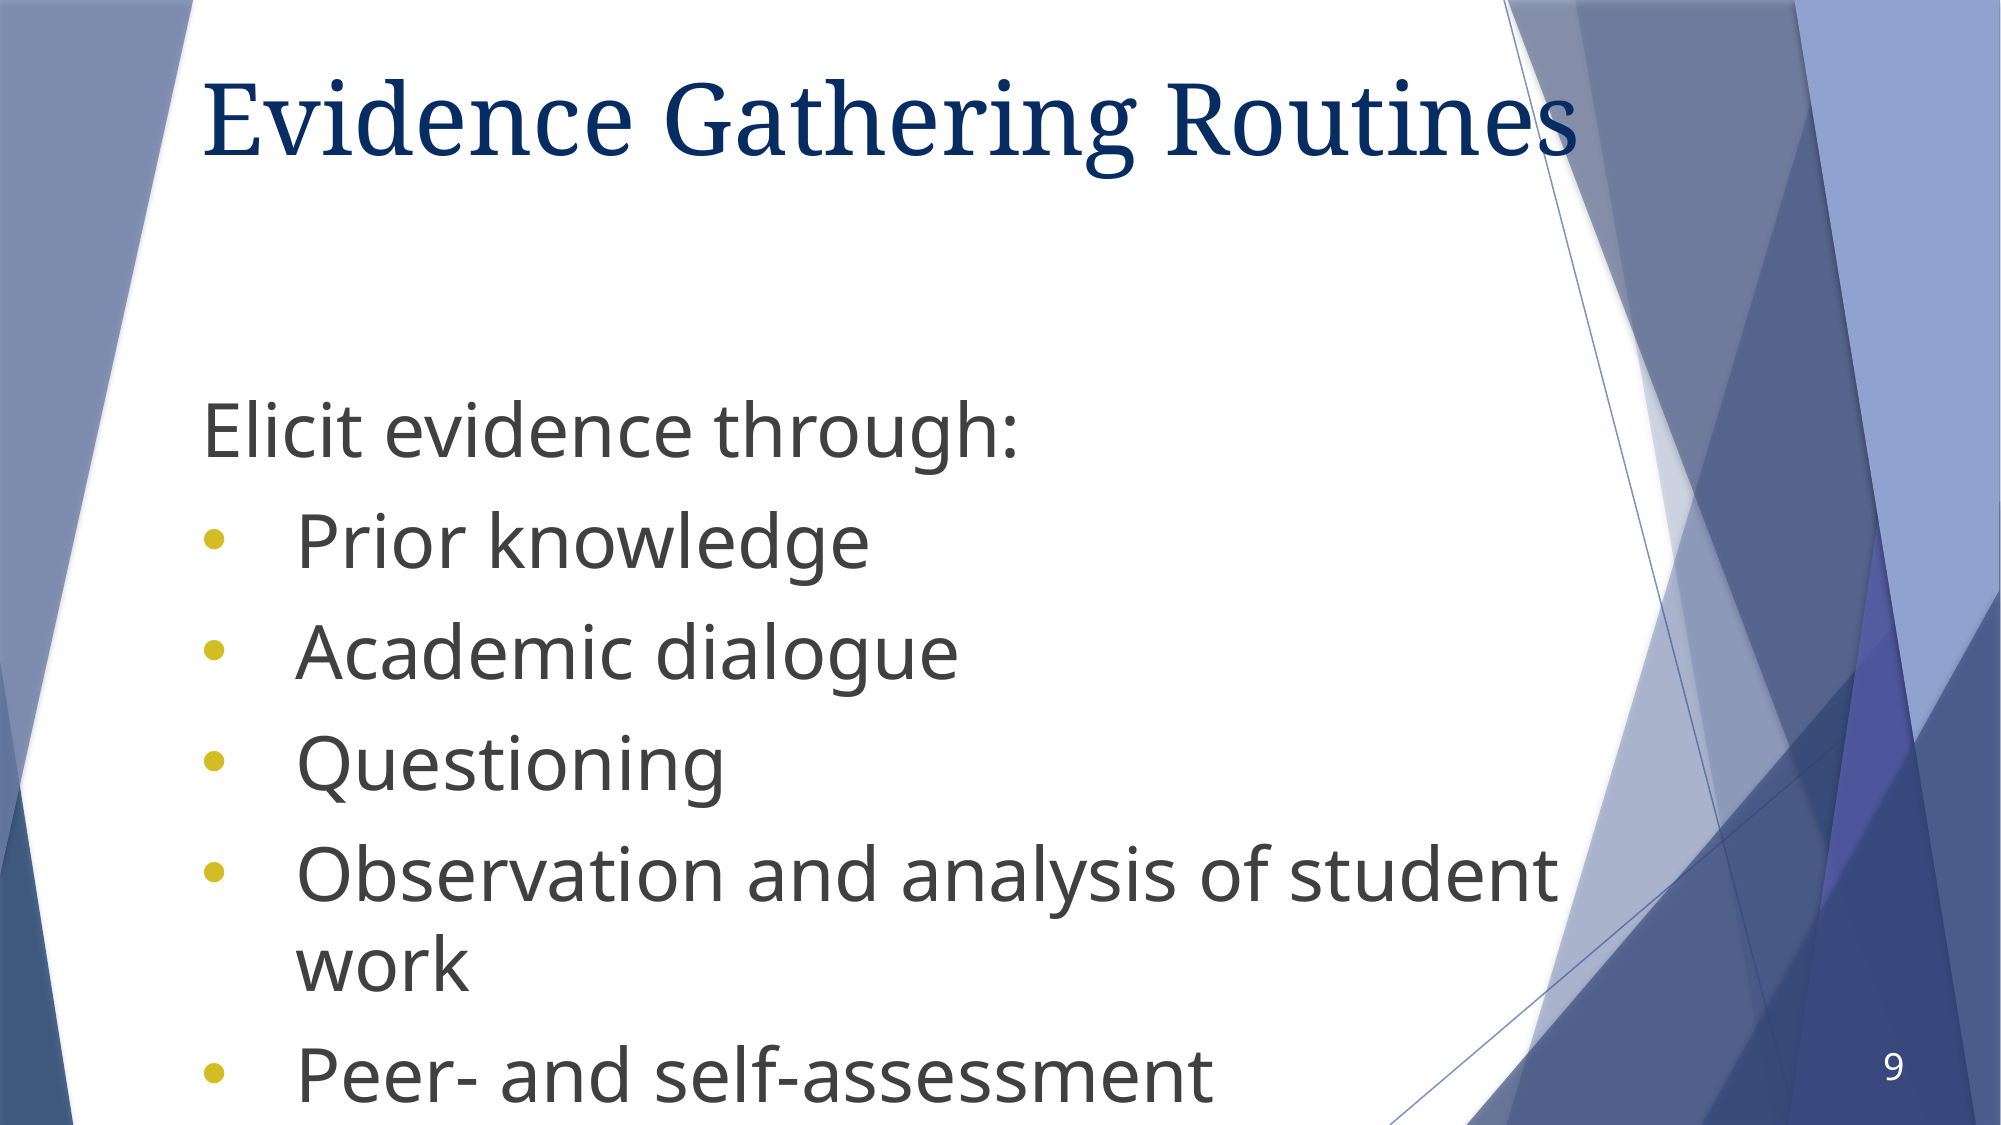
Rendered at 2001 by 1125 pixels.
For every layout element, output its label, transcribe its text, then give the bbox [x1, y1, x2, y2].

title Evidence Gathering Routines [186, 48, 1749, 265]
list Elicit evidence through: Prior knowledge Academic dialogue Questioning Observation and analysis of student work Peer- and self-assessment [186, 375, 1678, 1125]
slide_number 9 [1807, 1035, 1920, 1095]
